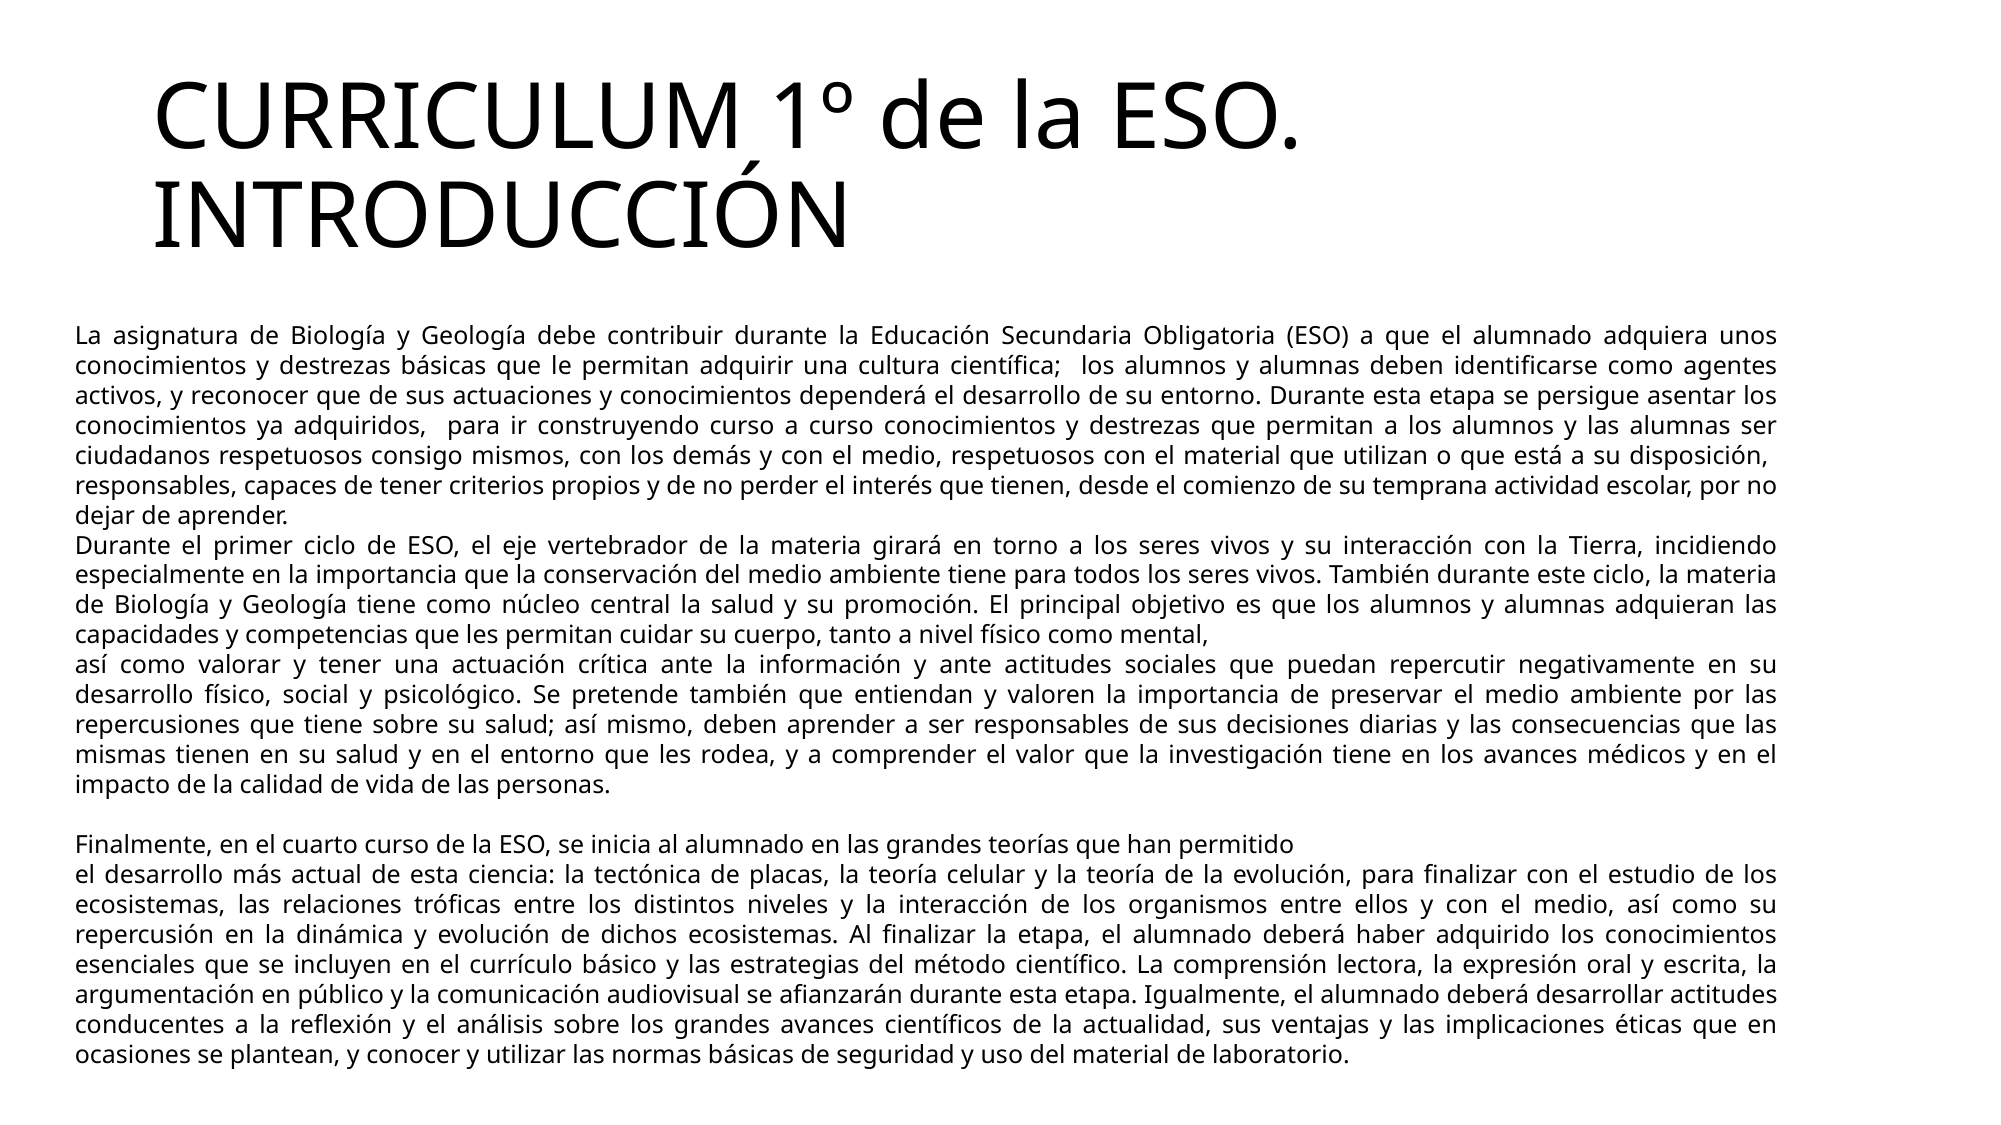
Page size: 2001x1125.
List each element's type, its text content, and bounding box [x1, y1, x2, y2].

list La asignatura de Biología y Geología debe contribuir durante la Educación Secundaria Obligatoria (ESO) a que el alumnado adquiera unos conocimientos y destrezas básicas que le permitan adquirir una cultura científica; los alumnos y alumnas deben identificarse como agentes activos, y reconocer que de sus actuaciones y conocimientos dependerá el desarrollo de su entorno. Durante esta etapa se persigue asentar los conocimientos ya adquiridos, para ir construyendo curso a curso conocimientos y destrezas que permitan a los alumnos y las alumnas ser ciudadanos respetuosos consigo mismos, con los demás y con el medio, respetuosos con el material que utilizan o que está a su disposición, responsables, capaces de tener criterios propios y de no perder el interés que tienen, desde el comienzo de su temprana actividad escolar, por no dejar de aprender. Durante el primer ciclo de ESO, el eje vertebrador de la materia girará en torno a los seres vivos y su interacción con la Tierra, incidiendo especialmente en la importancia que la conservación del medio ambiente tiene para todos los seres vivos. También durante este ciclo, la materia de Biología y Geología tiene como núcleo central la salud y su promoción. El principal objetivo es que los alumnos y alumnas adquieran las capacidades y competencias que les permitan cuidar su cuerpo, tanto a nivel físico como mental, así como valorar y tener una actuación crítica ante la información y ante actitudes sociales que puedan repercutir negativamente en su desarrollo físico, social y psicológico. Se pretende también que entiendan y valoren la importancia de preservar el medio ambiente por las repercusiones que tiene sobre su salud; así mismo, deben aprender a ser responsables de sus decisiones diarias y las consecuencias que las mismas tienen en su salud y en el entorno que les rodea, y a comprender el valor que la investigación tiene en los avances médicos y en el impacto de la calidad de vida de las personas. Finalmente, en el cuarto curso de la ESO, se inicia al alumnado en las grandes teorías que han permitido el desarrollo más actual de esta ciencia: la tectónica de placas, la teoría celular y la teoría de la evolución, para finalizar con el estudio de los ecosistemas, las relaciones tróficas entre los distintos niveles y la interacción de los organismos entre ellos y con el medio, así como su repercusión en la dinámica y evolución de dichos ecosistemas. Al finalizar la etapa, el alumnado deberá haber adquirido los conocimientos esenciales que se incluyen en el currículo básico y las estrategias del método científico. La comprensión lectora, la expresión oral y escrita, la argumentación en público y la comunicación audiovisual se afianzarán durante esta etapa. Igualmente, el alumnado deberá desarrollar actitudes conducentes a la reflexión y el análisis sobre los grandes avances científicos de la actualidad, sus ventajas y las implicaciones éticas que en ocasiones se plantean, y conocer y utilizar las normas básicas de seguridad y uso del material de laboratorio. [59, 311, 1796, 1076]
title CURRICULUM 1º de la ESO. INTRODUCCIÓN [137, 59, 1863, 278]
